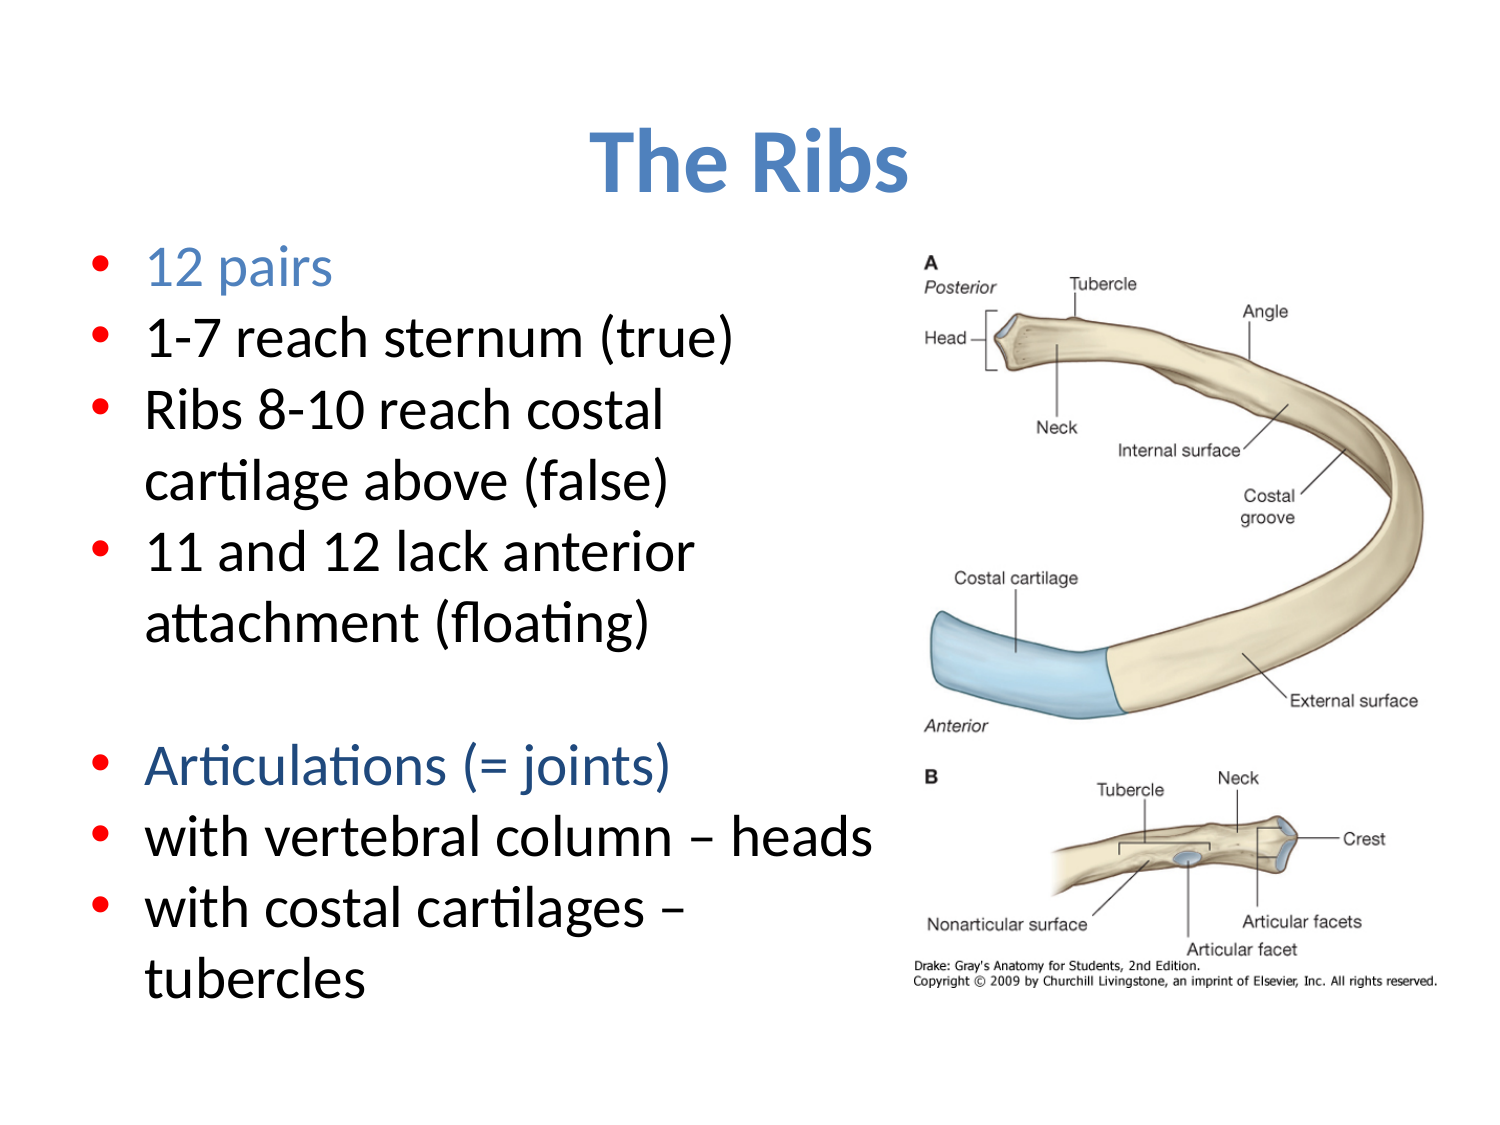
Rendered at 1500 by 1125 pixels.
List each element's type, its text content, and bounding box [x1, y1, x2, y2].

picture [913, 255, 1437, 988]
title The Ribs [112, 62, 1388, 250]
list 12 pairs 1-7 reach sternum (true) Ribs 8-10 reach costal cartilage above (false) 11 and 12 lack anterior attachment (floating) Articulations (= joints) with vertebral column – heads with costal cartilages – tubercles [75, 219, 892, 1083]
